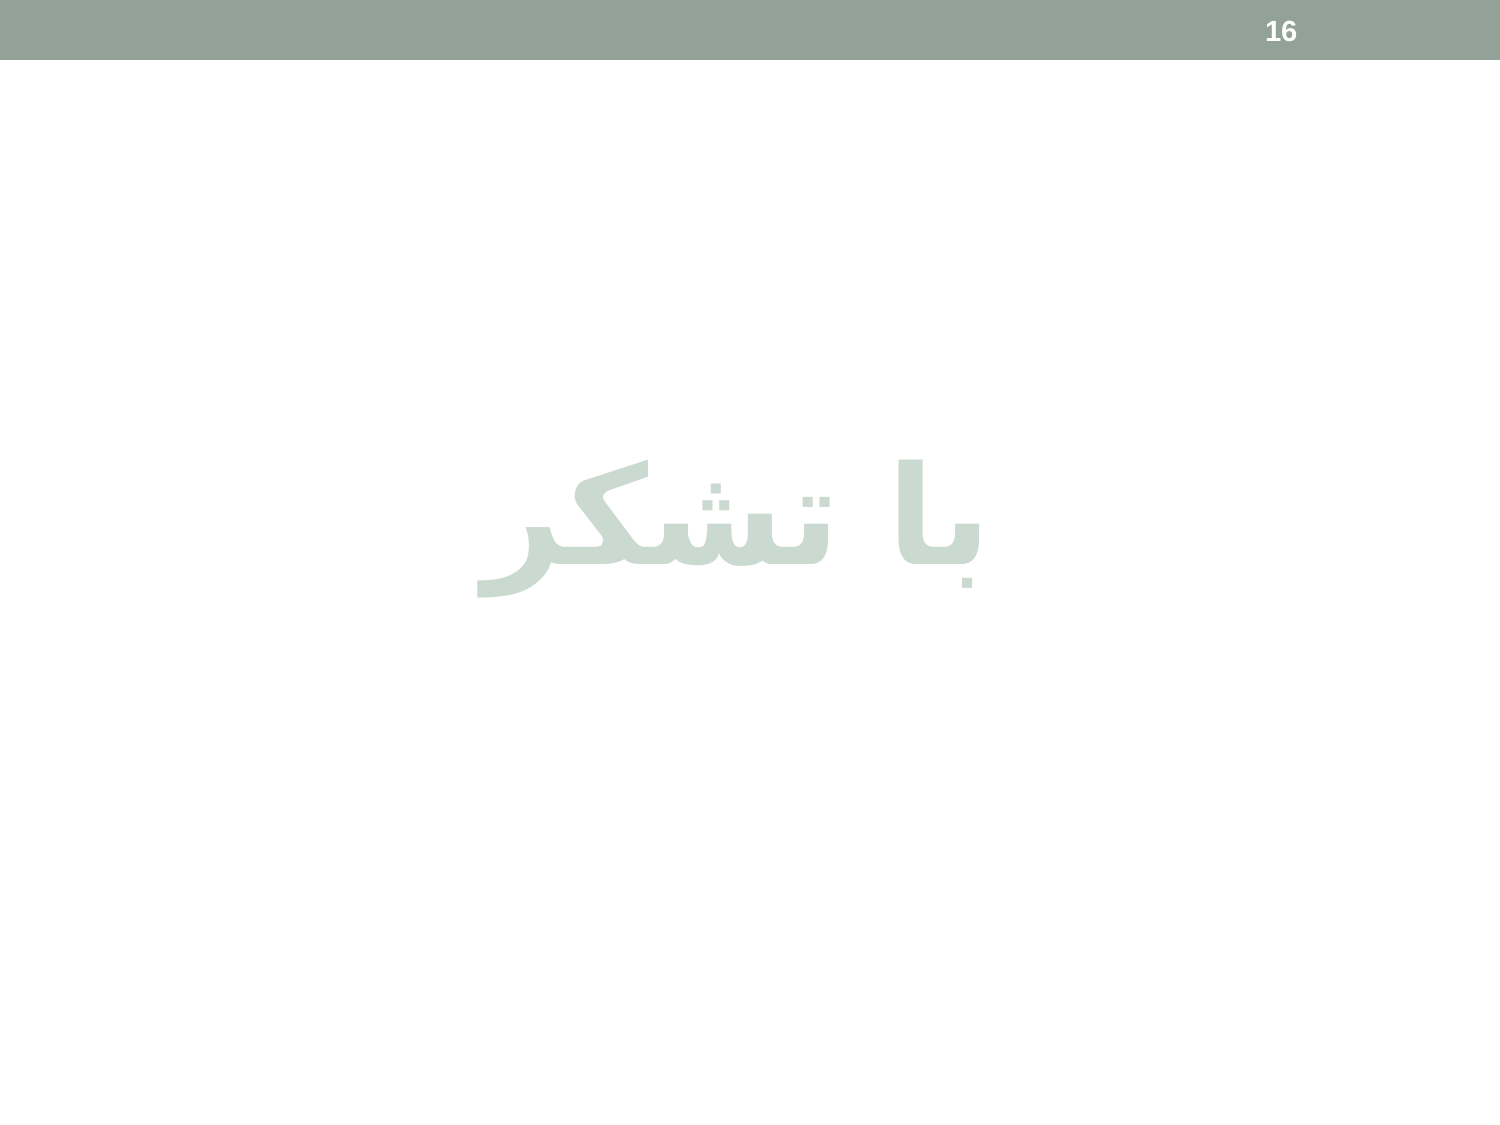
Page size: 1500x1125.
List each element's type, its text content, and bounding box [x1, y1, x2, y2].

slide_number 16 [1250, 3, 1425, 57]
text_box با تشکر [112, 419, 1363, 600]
